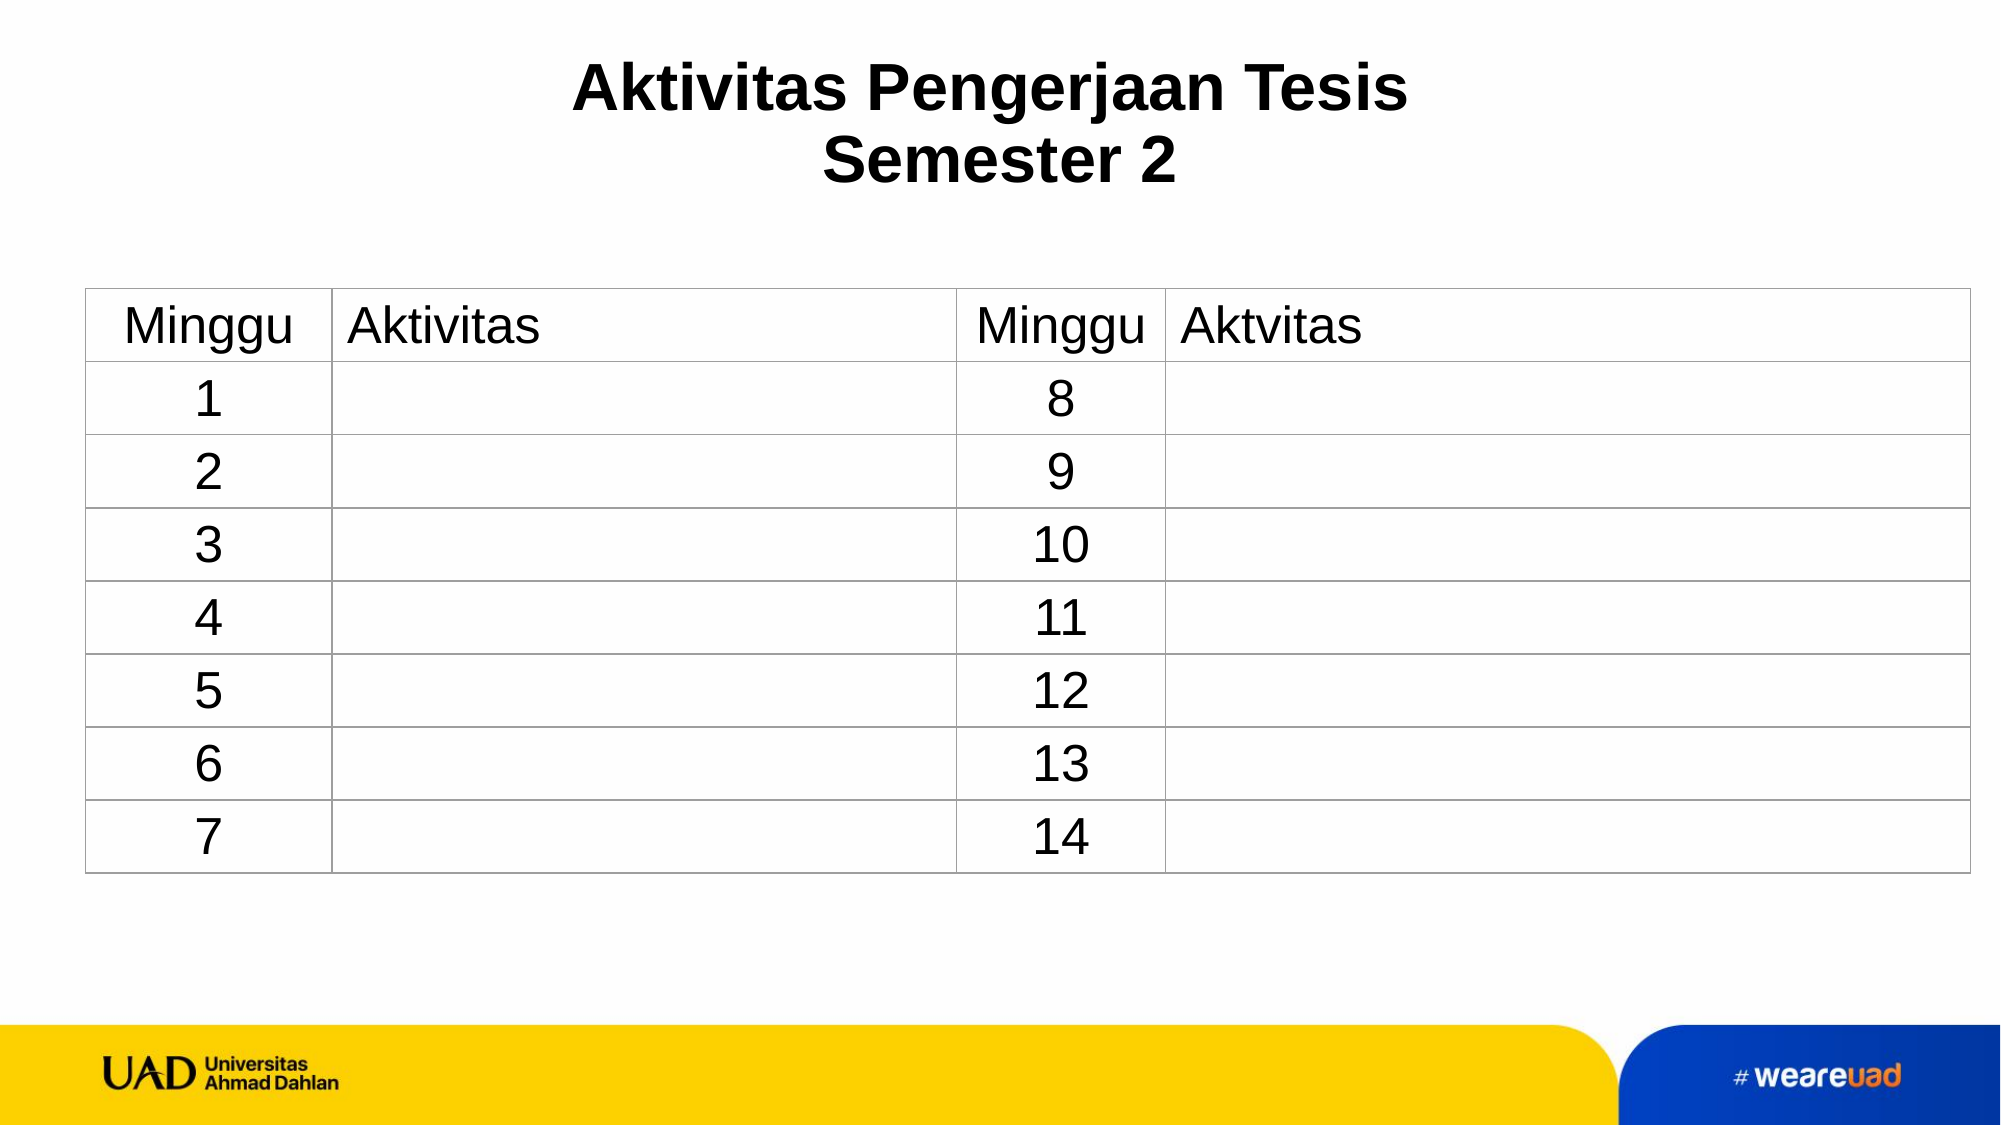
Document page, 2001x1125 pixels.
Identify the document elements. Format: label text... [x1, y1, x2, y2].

picture [0, 0, 2001, 1125]
table_cell 7 [86, 801, 331, 872]
table_header Minggu [957, 289, 1165, 361]
table_cell 5 [86, 655, 331, 726]
table_cell 9 [957, 435, 1165, 507]
table_cell 10 [957, 509, 1165, 580]
table_cell [1166, 801, 1970, 872]
table_header Aktvitas [1166, 289, 1970, 361]
table_cell [333, 435, 956, 507]
table_cell [333, 655, 956, 726]
table_cell 4 [86, 582, 331, 653]
table_cell [1166, 582, 1970, 653]
table_header Aktivitas [333, 289, 956, 361]
table_cell 8 [957, 362, 1165, 434]
table_cell [333, 801, 956, 872]
table_cell 11 [957, 582, 1165, 653]
table_cell 14 [957, 801, 1165, 872]
table_cell [1166, 509, 1970, 580]
table_cell [333, 582, 956, 653]
table_cell [333, 509, 956, 580]
table_cell [1166, 362, 1970, 434]
table_cell [1166, 435, 1970, 507]
table_cell 2 [86, 435, 331, 507]
title Aktivitas Pengerjaan Tesis Semester 2 [401, 45, 1599, 261]
table_header Minggu [86, 289, 331, 361]
table_cell 3 [86, 509, 331, 580]
table_cell [1166, 728, 1970, 799]
table_cell [333, 362, 956, 434]
table_cell 1 [86, 362, 331, 434]
table_cell 12 [957, 655, 1165, 726]
table_cell [1166, 655, 1970, 726]
table_cell 6 [86, 728, 331, 799]
table_cell [333, 728, 956, 799]
table_cell 13 [957, 728, 1165, 799]
